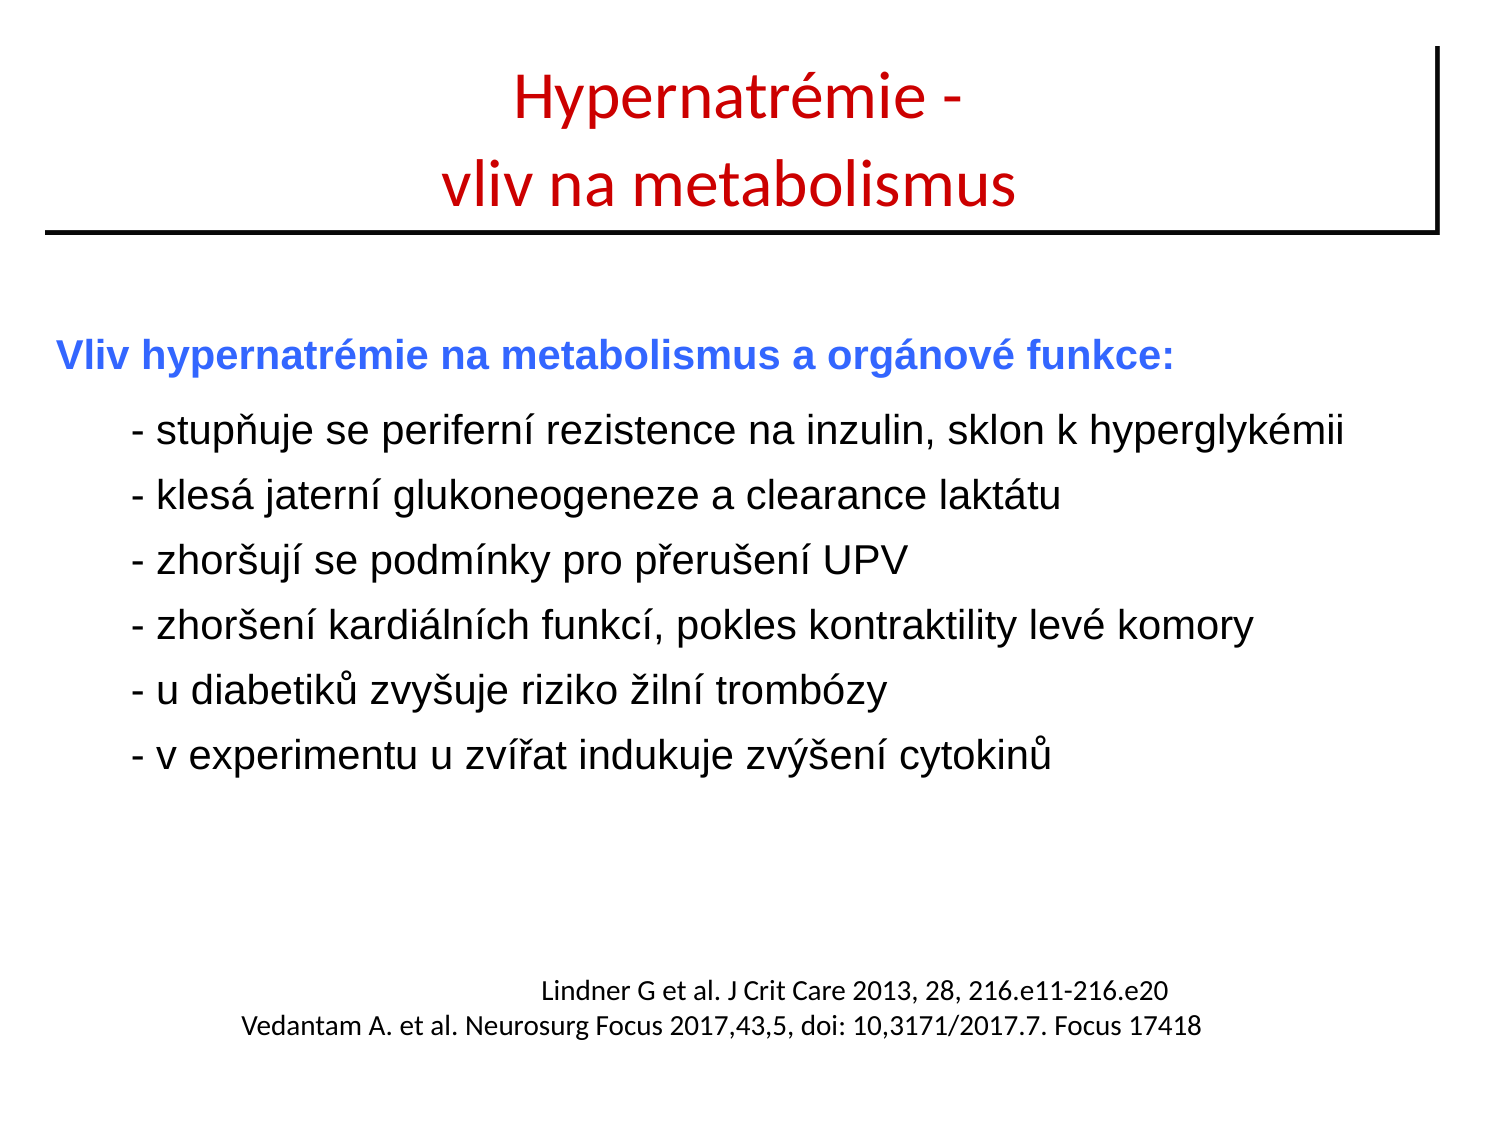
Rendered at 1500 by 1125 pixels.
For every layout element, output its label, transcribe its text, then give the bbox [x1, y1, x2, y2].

text_box Lindner G et al. J Crit Care 2013, 28, 216.e11-216.e20 Vedantam A. et al. Neurosurg Focus 2017,43,5, doi: 10,3171/2017.7. Focus 17418 [76, 964, 1412, 1084]
text_box Vliv hypernatrémie na metabolismus a orgánové funkce: - stupňuje se periferní rezistence na inzulin, sklon k hyperglykémii - klesá jaterní glukoneogeneze a clearance laktátu - zhoršují se podmínky pro přerušení UPV - zhoršení kardiálních funkcí, pokles kontraktility levé komory - u diabetiků zvyšuje riziko žilní trombózy - v experimentu u zvířat indukuje zvýšení cytokinů [41, 255, 1459, 851]
title Hypernatrémie - vliv na metabolismus [41, 42, 1436, 231]
